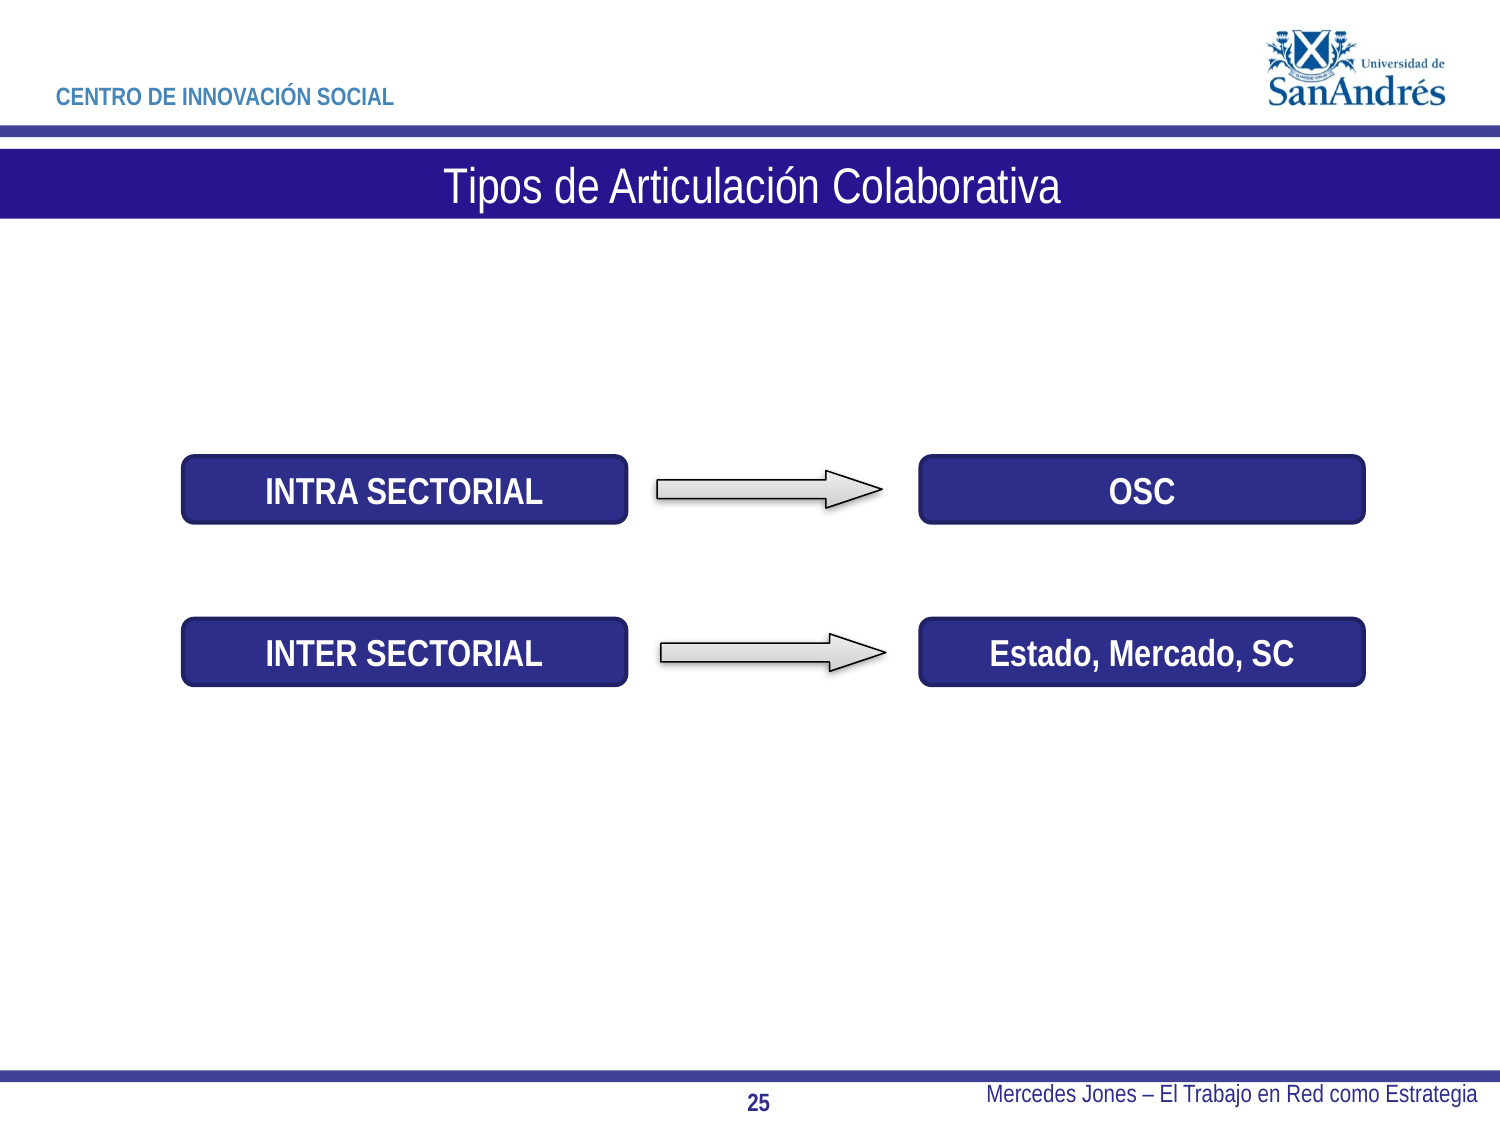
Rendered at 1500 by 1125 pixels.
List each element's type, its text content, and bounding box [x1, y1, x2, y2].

footer Mercedes Jones – El Trabajo en Red como Estrategia [797, 1070, 1495, 1125]
text_box INTRA SECTORIAL [180, 454, 629, 525]
text_box OSC [918, 454, 1366, 525]
picture [1257, 19, 1453, 117]
text_box [656, 469, 883, 509]
text_box Estado, Mercado, SC [918, 616, 1366, 688]
text_box Tipos de Articulación Colaborativa [0, 148, 1500, 219]
text_box INTER SECTORIAL [180, 616, 629, 688]
text_box 25 [726, 1077, 792, 1125]
text_box [660, 633, 887, 673]
